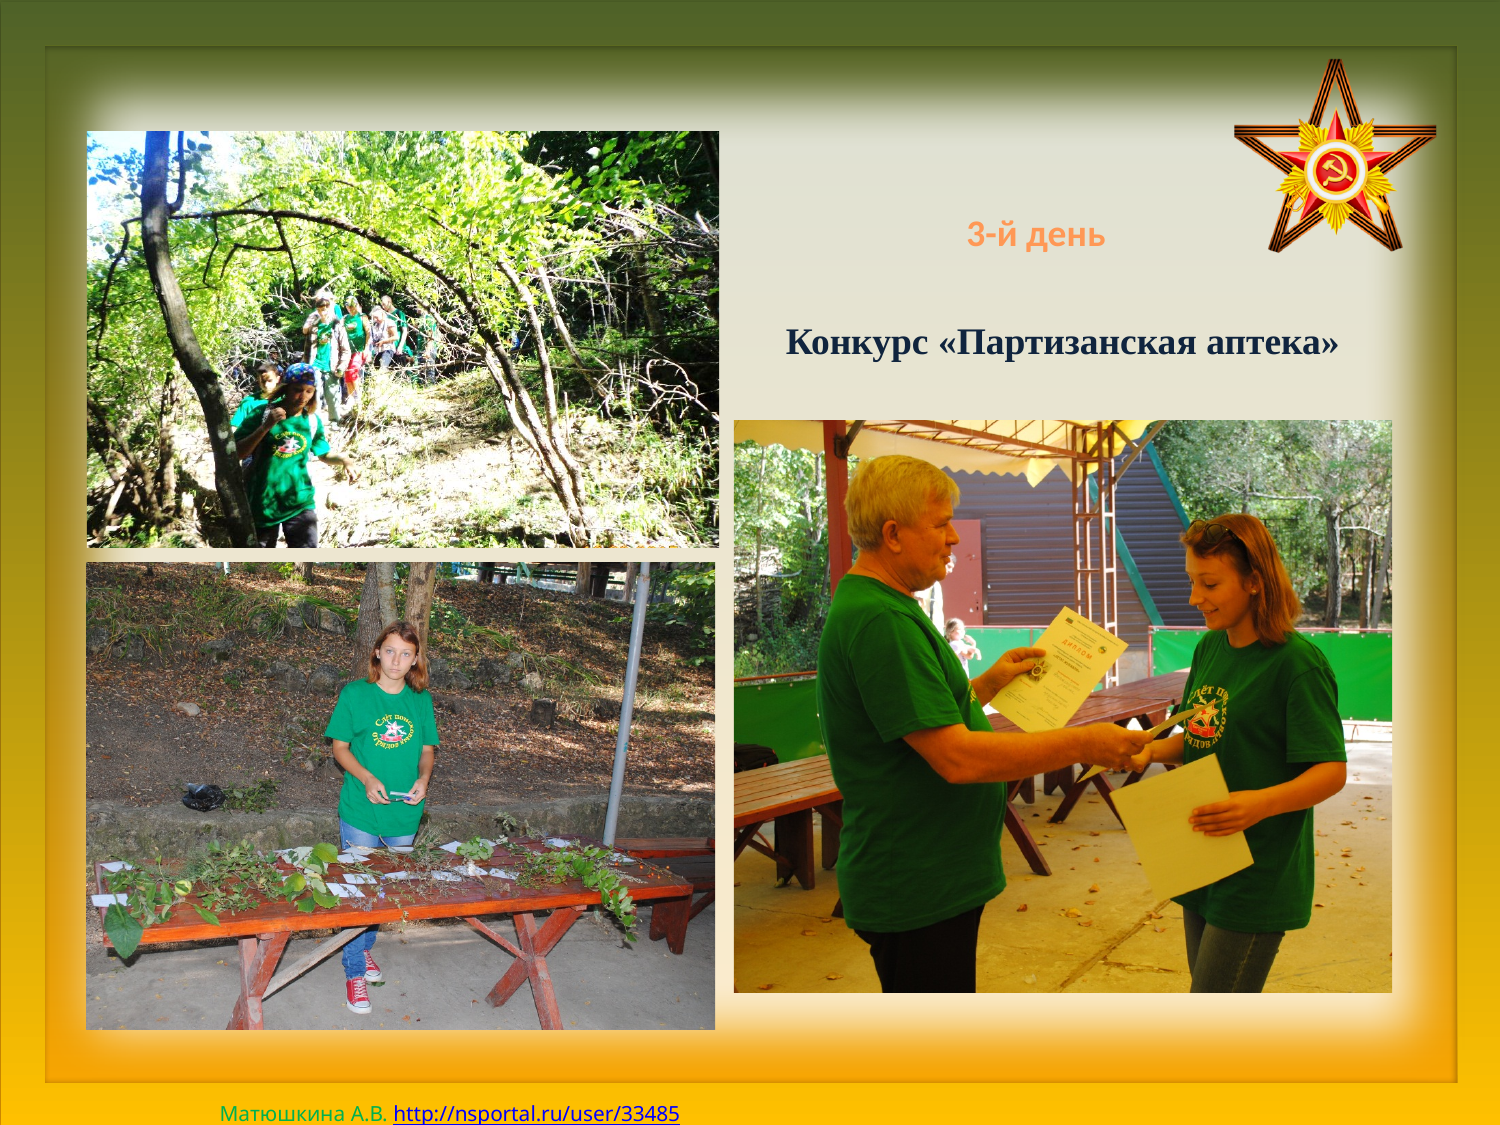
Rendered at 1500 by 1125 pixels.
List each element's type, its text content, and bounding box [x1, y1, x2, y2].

text_box 3-й день [951, 201, 1121, 262]
picture [86, 130, 720, 549]
picture [85, 562, 716, 1031]
text_box Конкурс «Партизанская аптека» [748, 309, 1378, 369]
picture [733, 420, 1393, 993]
picture [1234, 53, 1439, 256]
